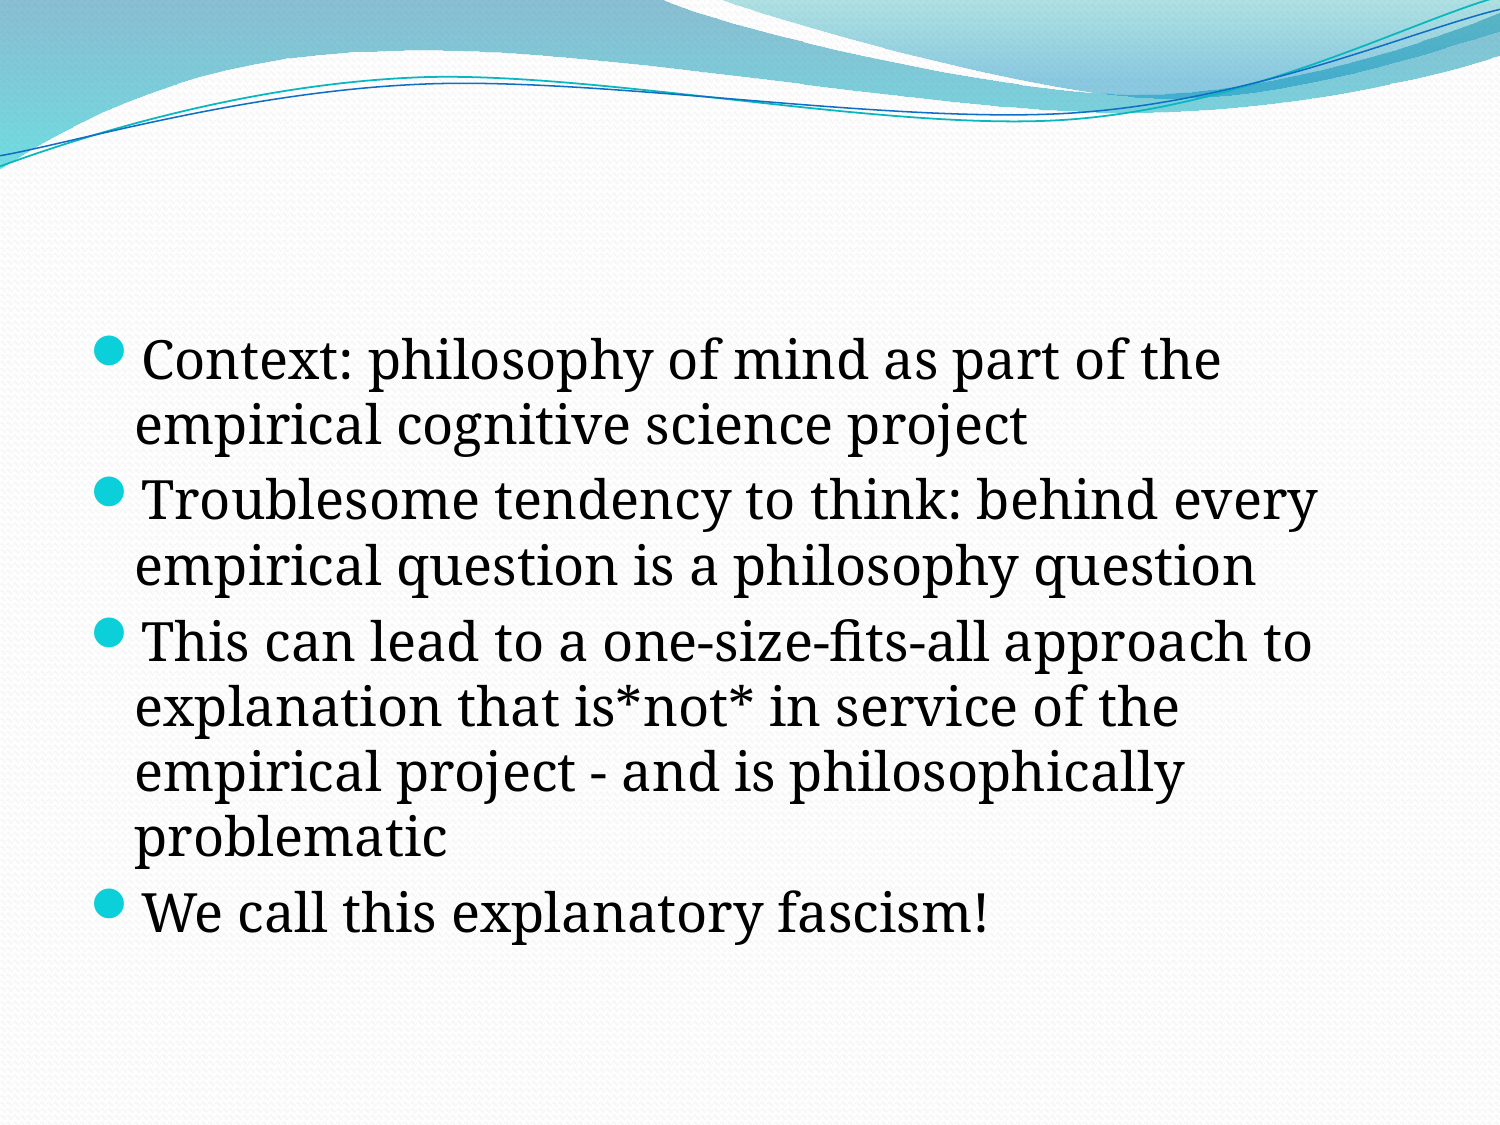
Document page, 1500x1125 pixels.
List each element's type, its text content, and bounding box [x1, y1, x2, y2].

list Context: philosophy of mind as part of the empirical cognitive science project Troublesome tendency to think: behind every empirical question is a philosophy question This can lead to a one-size-fits-all approach to explanation that is*not* in service of the empirical project - and is philosophically problematic We call this explanatory fascism! [75, 317, 1425, 1038]
